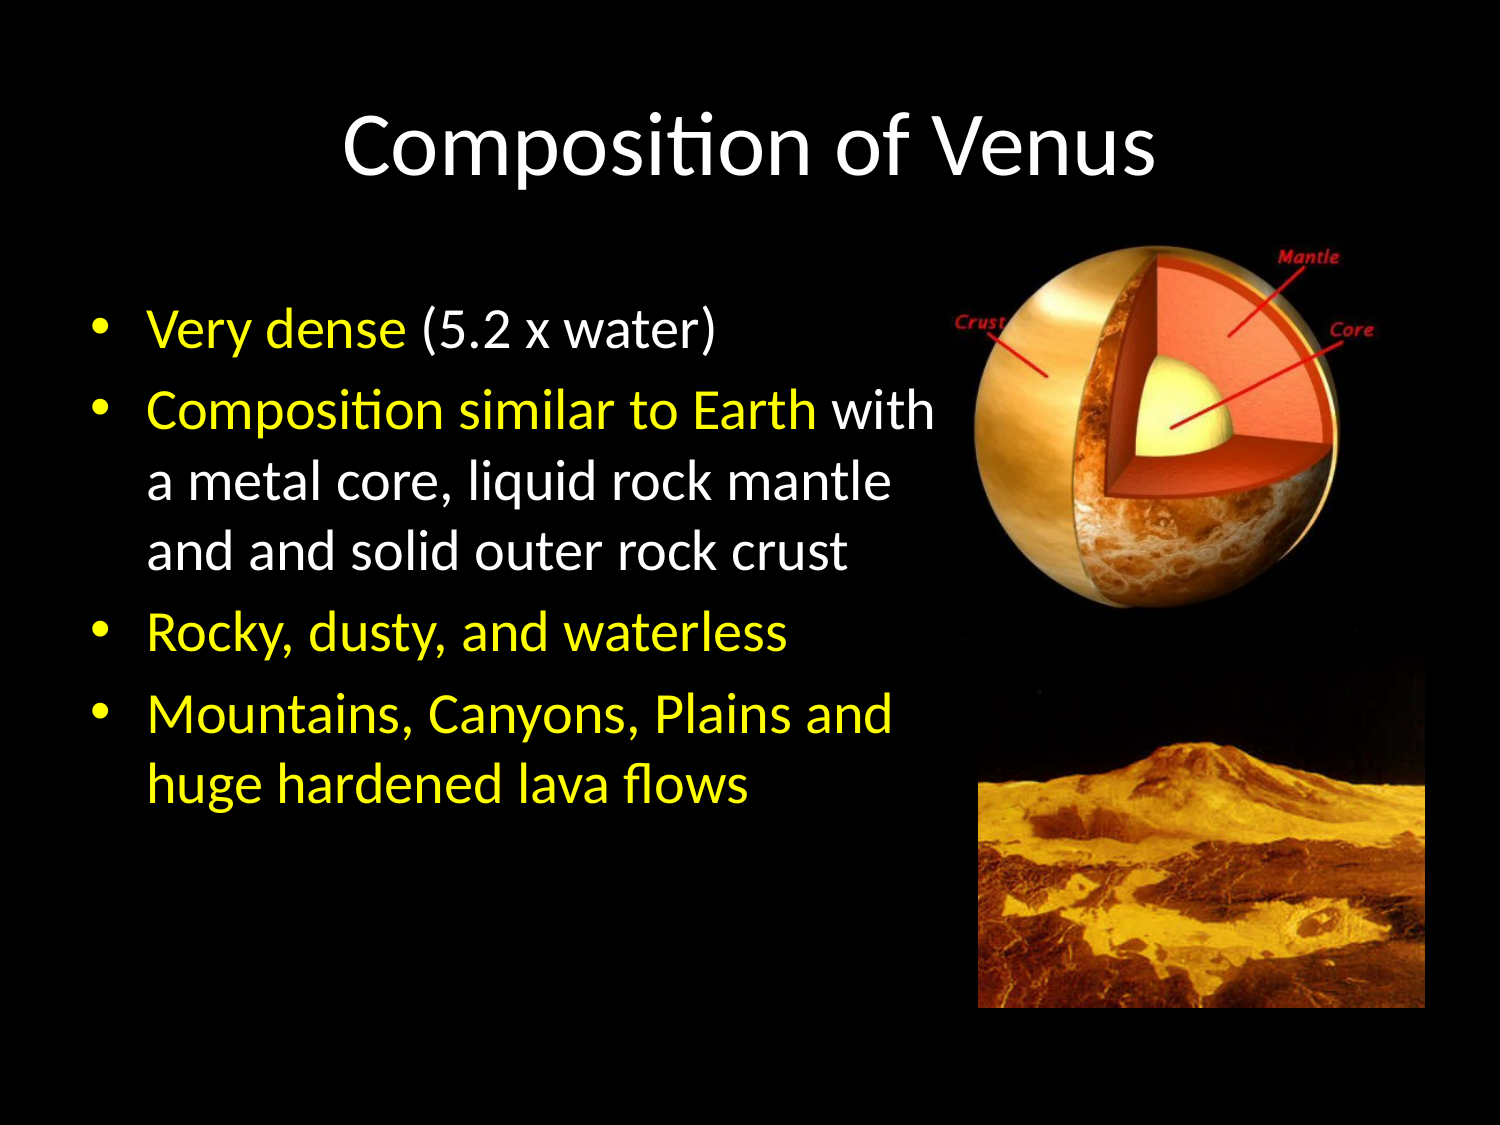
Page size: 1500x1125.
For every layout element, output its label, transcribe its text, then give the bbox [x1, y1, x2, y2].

picture [978, 647, 1426, 1008]
list Very dense (5.2 x water) Composition similar to Earth with a metal core, liquid rock mantle and and solid outer rock crust Rocky, dusty, and waterless Mountains, Canyons, Plains and huge hardened lava flows [74, 282, 968, 1008]
picture [901, 232, 1426, 640]
title Composition of Venus [74, 44, 1426, 233]
